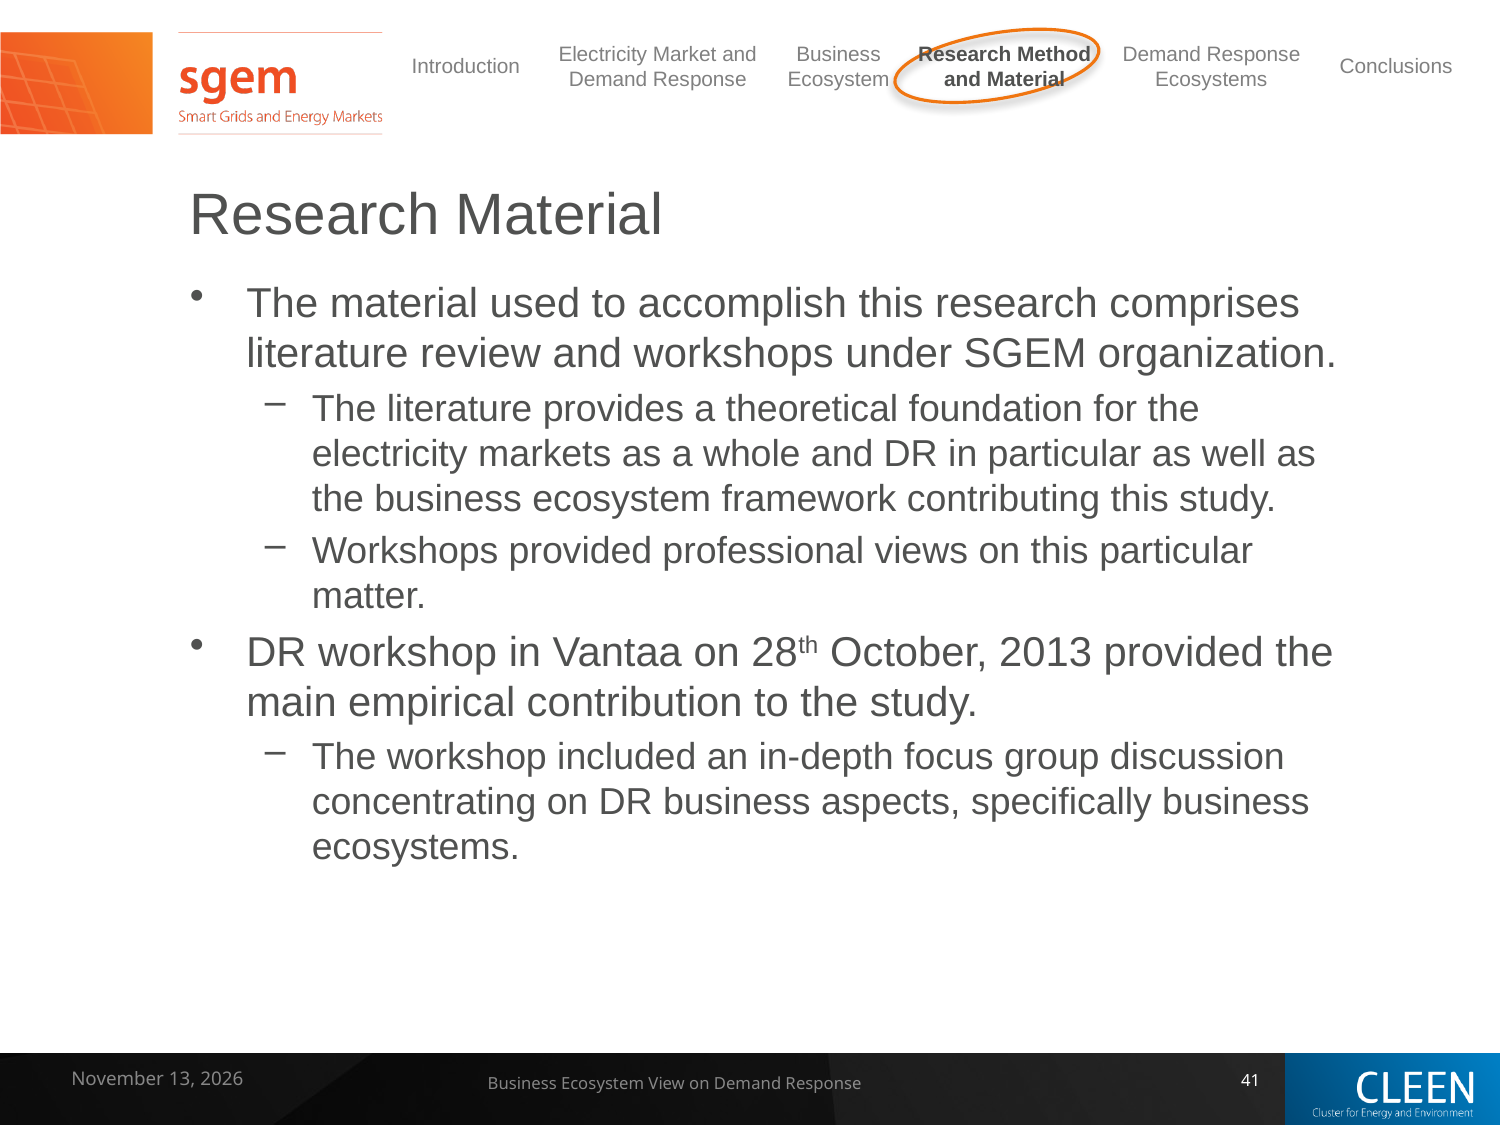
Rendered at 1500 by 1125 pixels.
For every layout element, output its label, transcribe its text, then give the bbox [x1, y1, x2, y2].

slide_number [56, 1052, 370, 1101]
picture [0, 31, 384, 135]
picture [0, 1053, 1500, 1125]
footer Business Ecosystem View on Demand Response [437, 1052, 913, 1101]
slide_number 41 [962, 1053, 1276, 1101]
title Research Material [174, 156, 1380, 255]
list The material used to accomplish this research comprises literature review and workshops under SGEM organization. The literature provides a theoretical foundation for the electricity markets as a whole and DR in particular as well as the business ecosystem framework contributing this study. Workshops provided professional views on this particular matter. DR workshop in Vantaa on 28th October, 2013 provided the main empirical contribution to the study. The workshop included an in-depth focus group discussion concentrating on DR business aspects, specifically business ecosystems. [174, 268, 1379, 1016]
